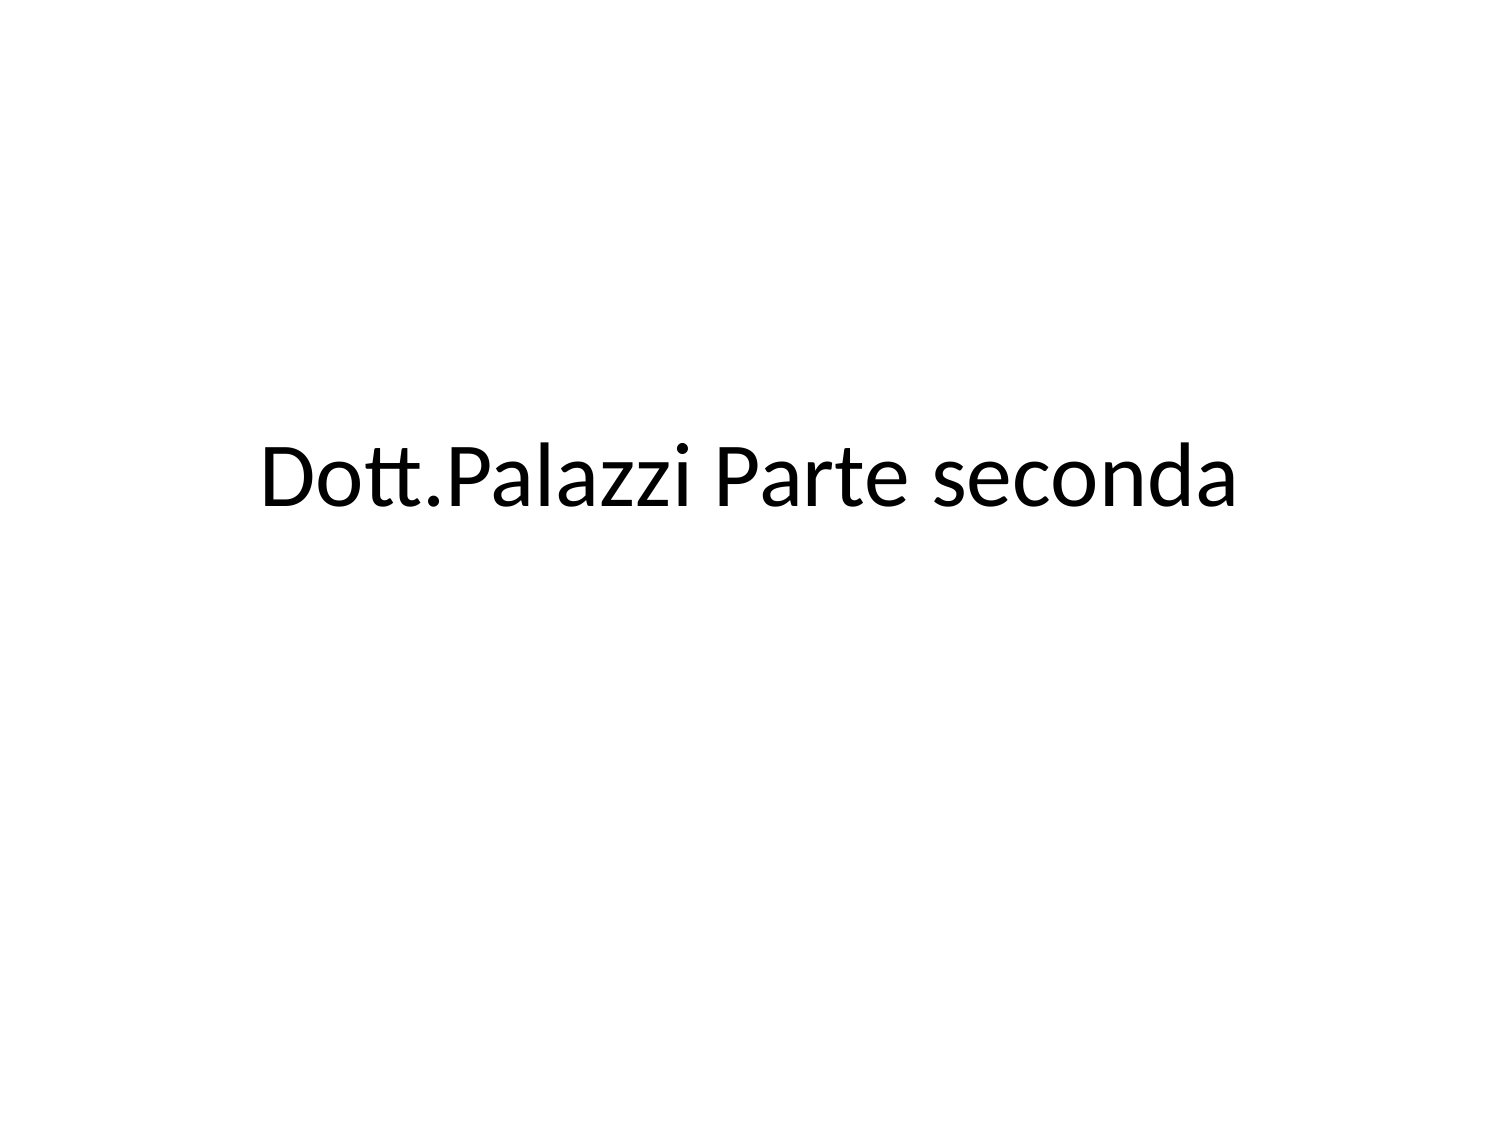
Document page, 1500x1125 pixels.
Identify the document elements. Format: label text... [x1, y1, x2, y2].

title Dott.Palazzi Parte seconda [112, 349, 1388, 591]
